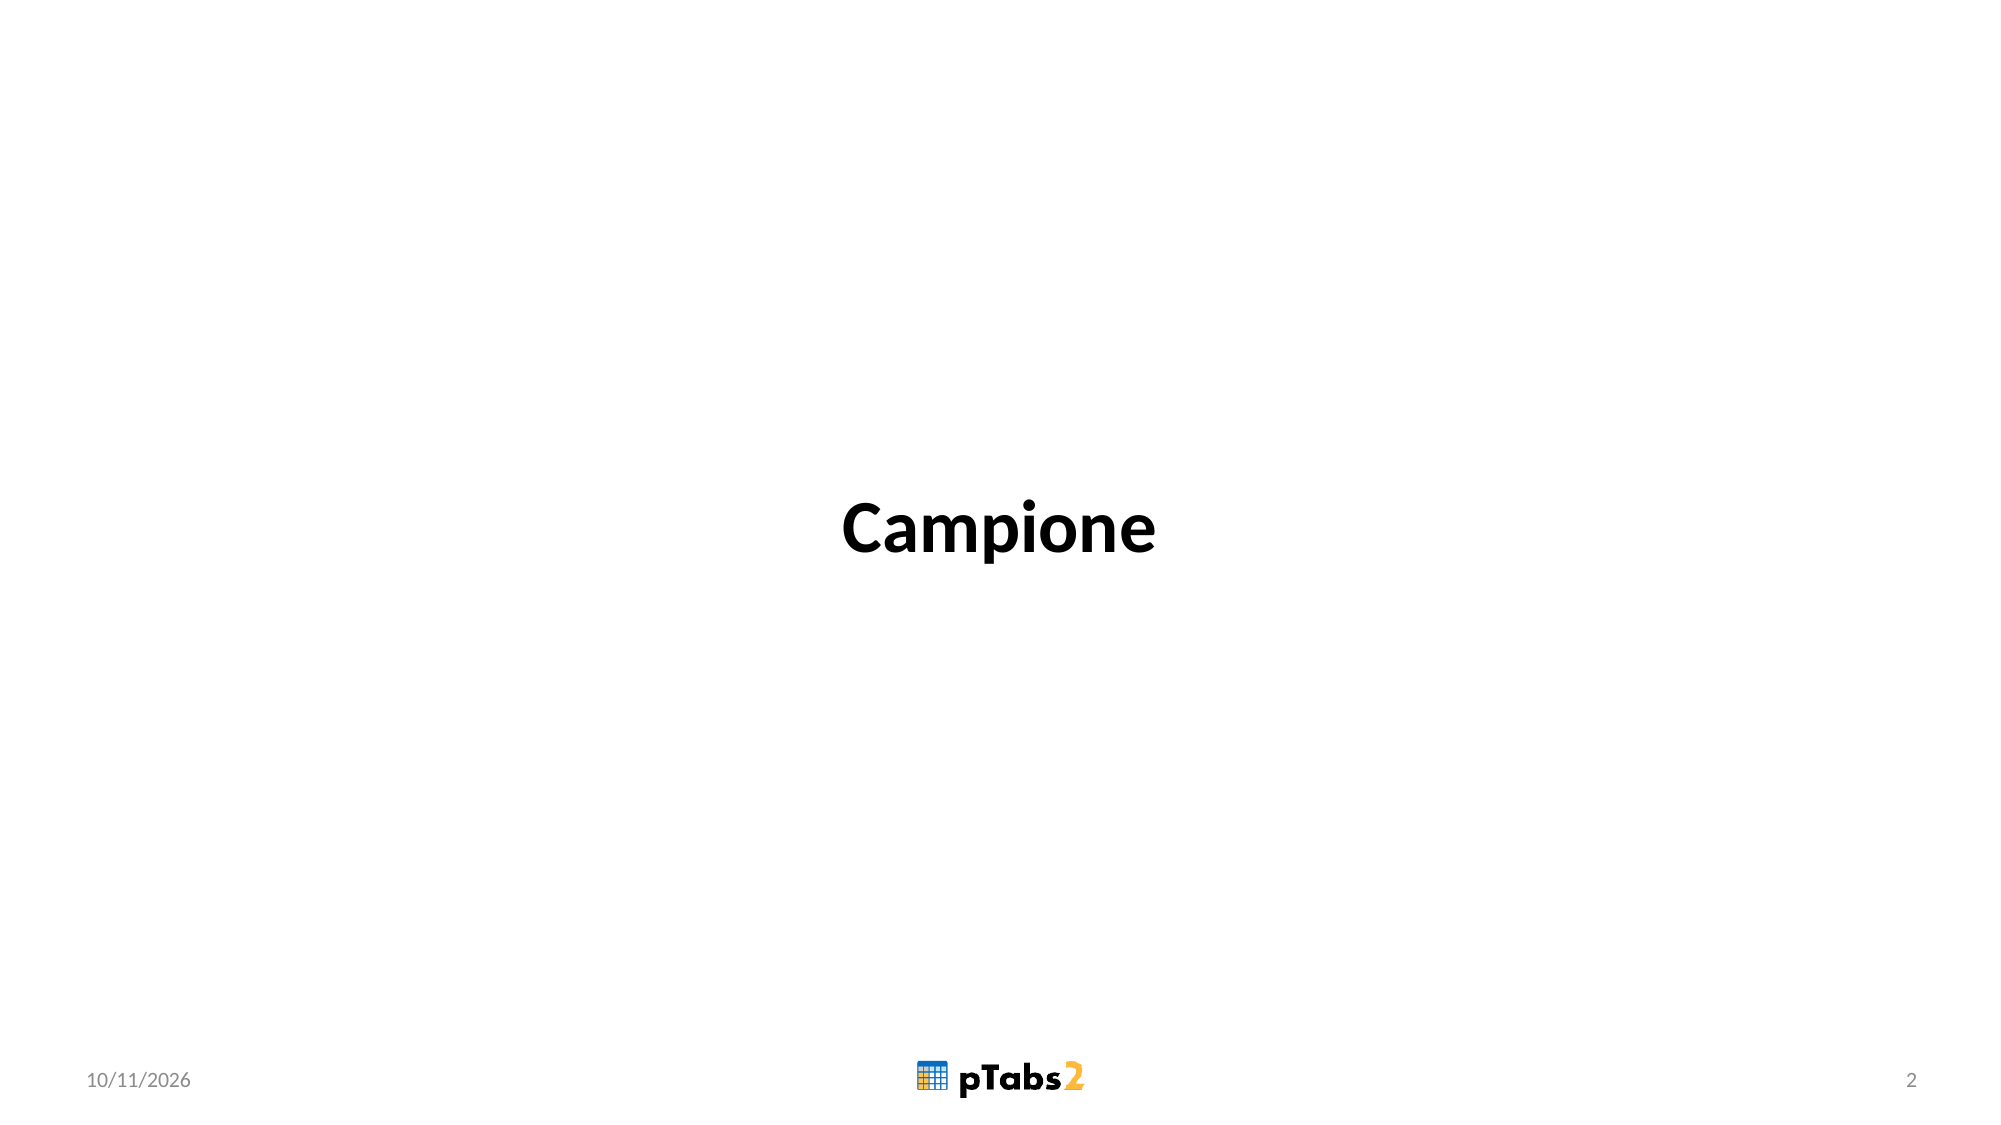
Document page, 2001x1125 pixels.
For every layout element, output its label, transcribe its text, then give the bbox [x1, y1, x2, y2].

slide_number 2 [1482, 1055, 1933, 1103]
title Campione [249, 184, 1750, 576]
picture [913, 1058, 1087, 1100]
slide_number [70, 1055, 512, 1103]
